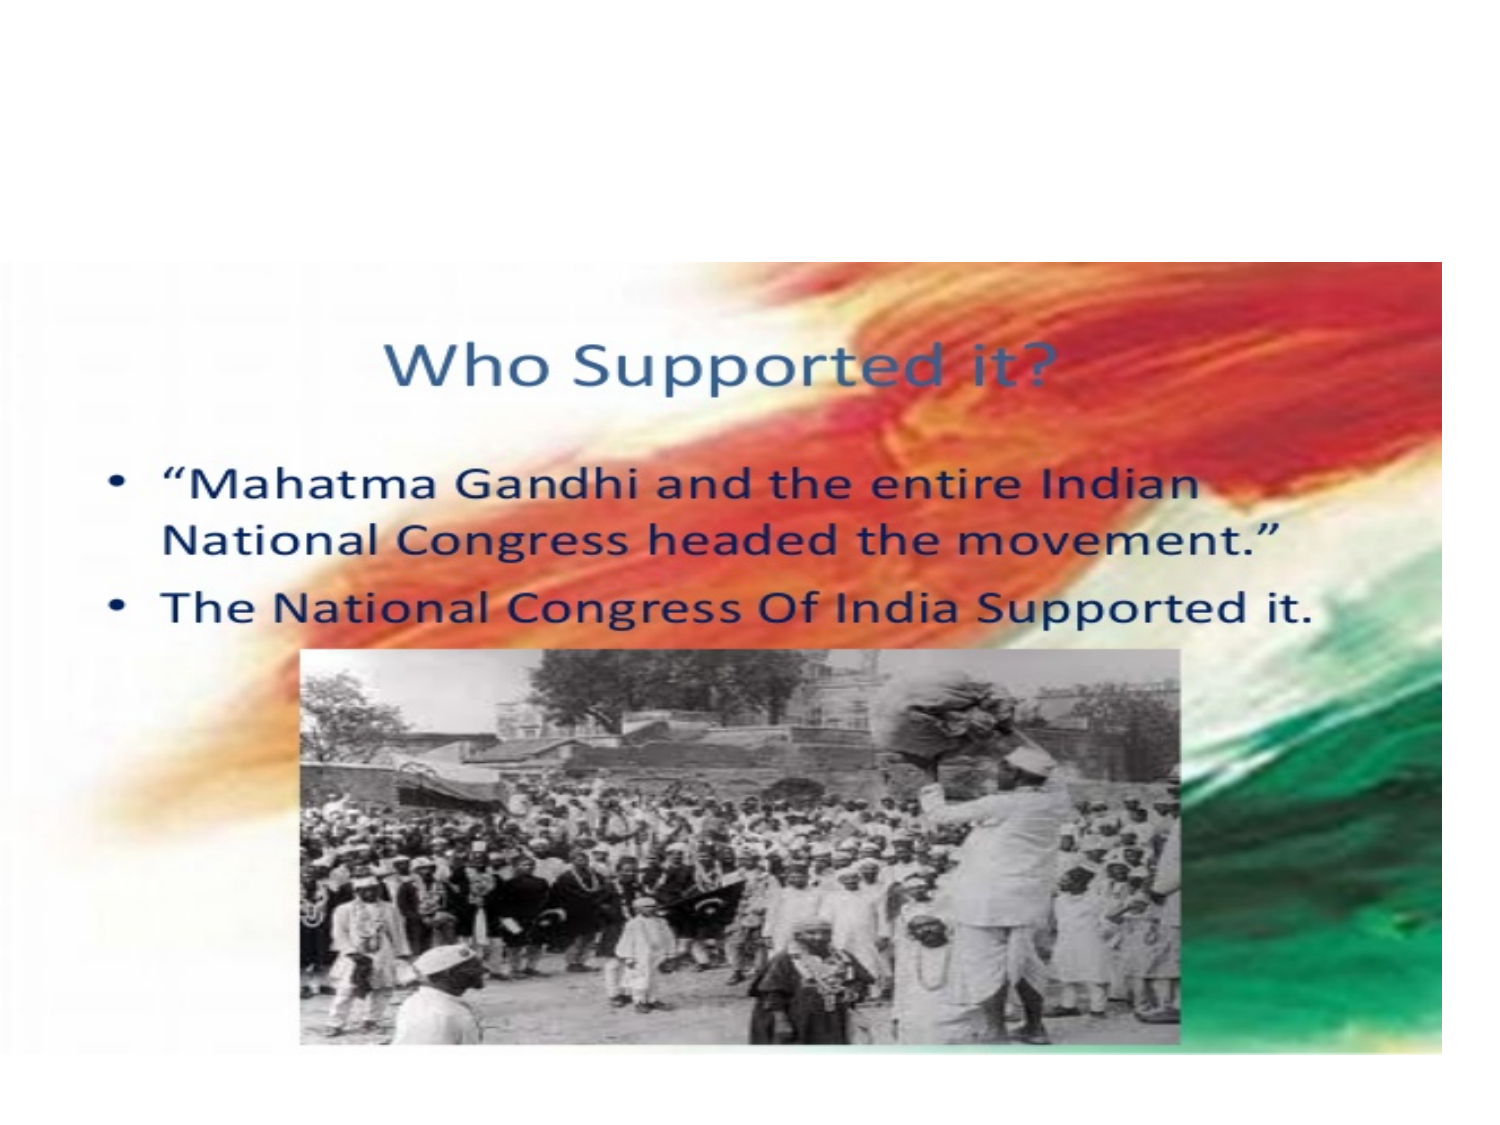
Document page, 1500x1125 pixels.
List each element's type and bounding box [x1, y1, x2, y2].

list [0, 262, 1442, 1055]
